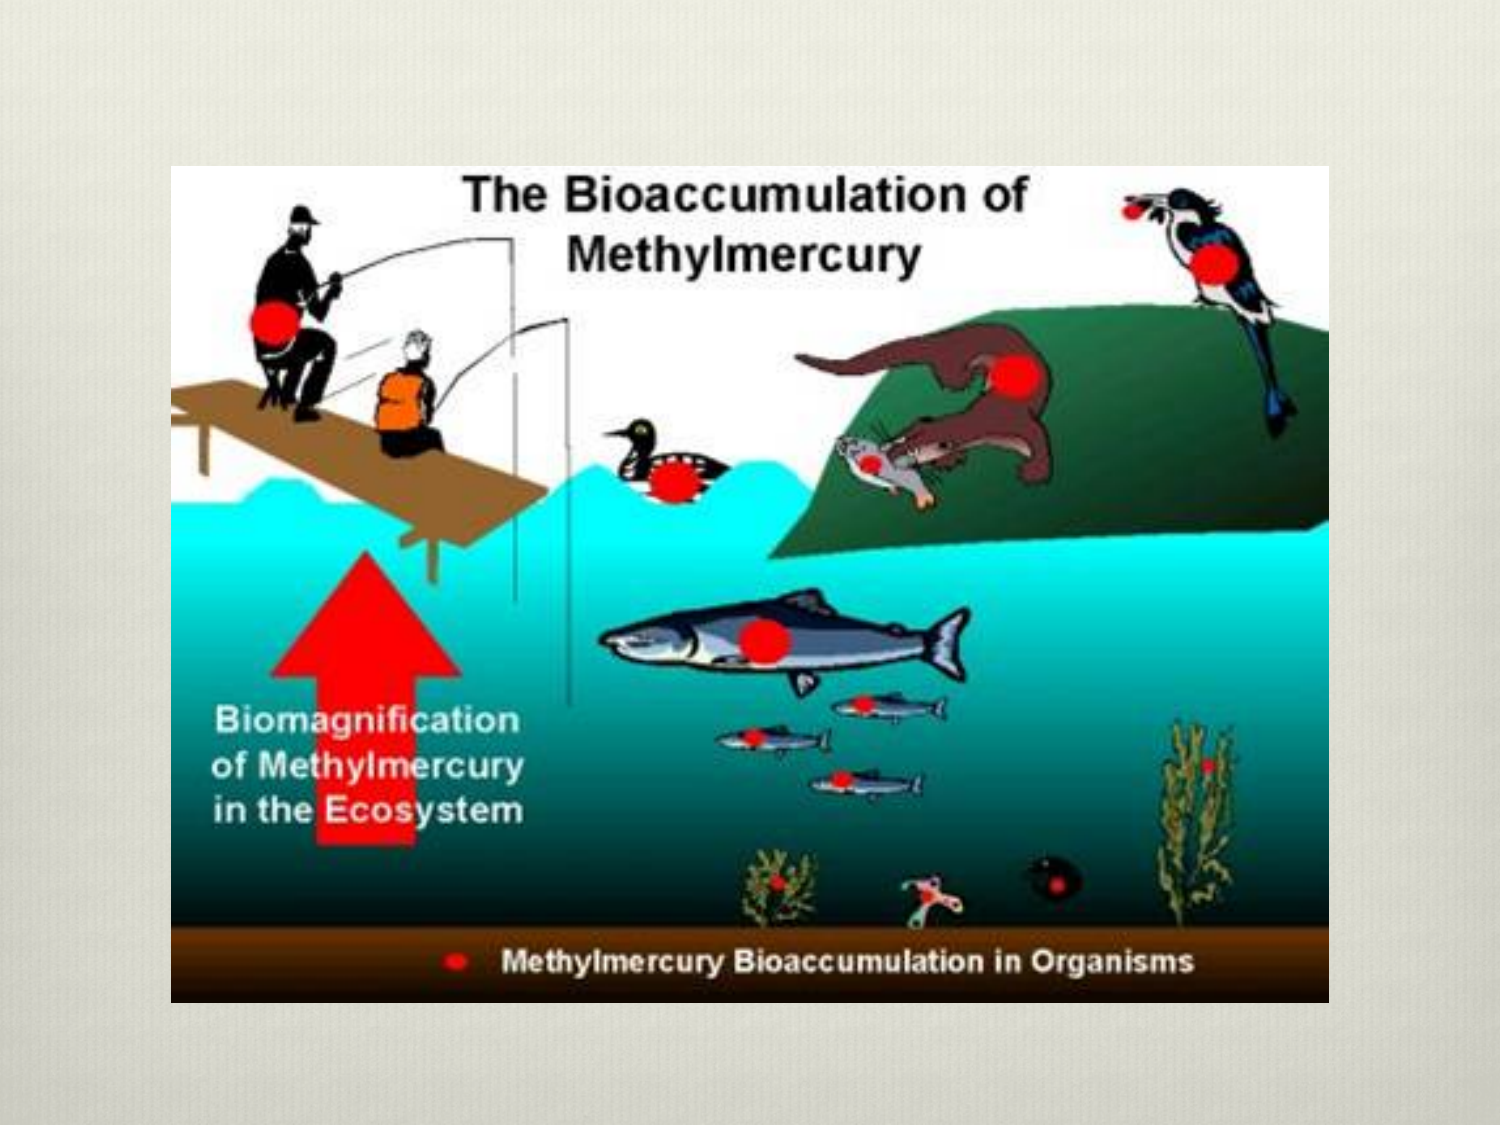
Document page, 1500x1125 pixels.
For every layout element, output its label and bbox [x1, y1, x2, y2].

list [45, 165, 1455, 1004]
